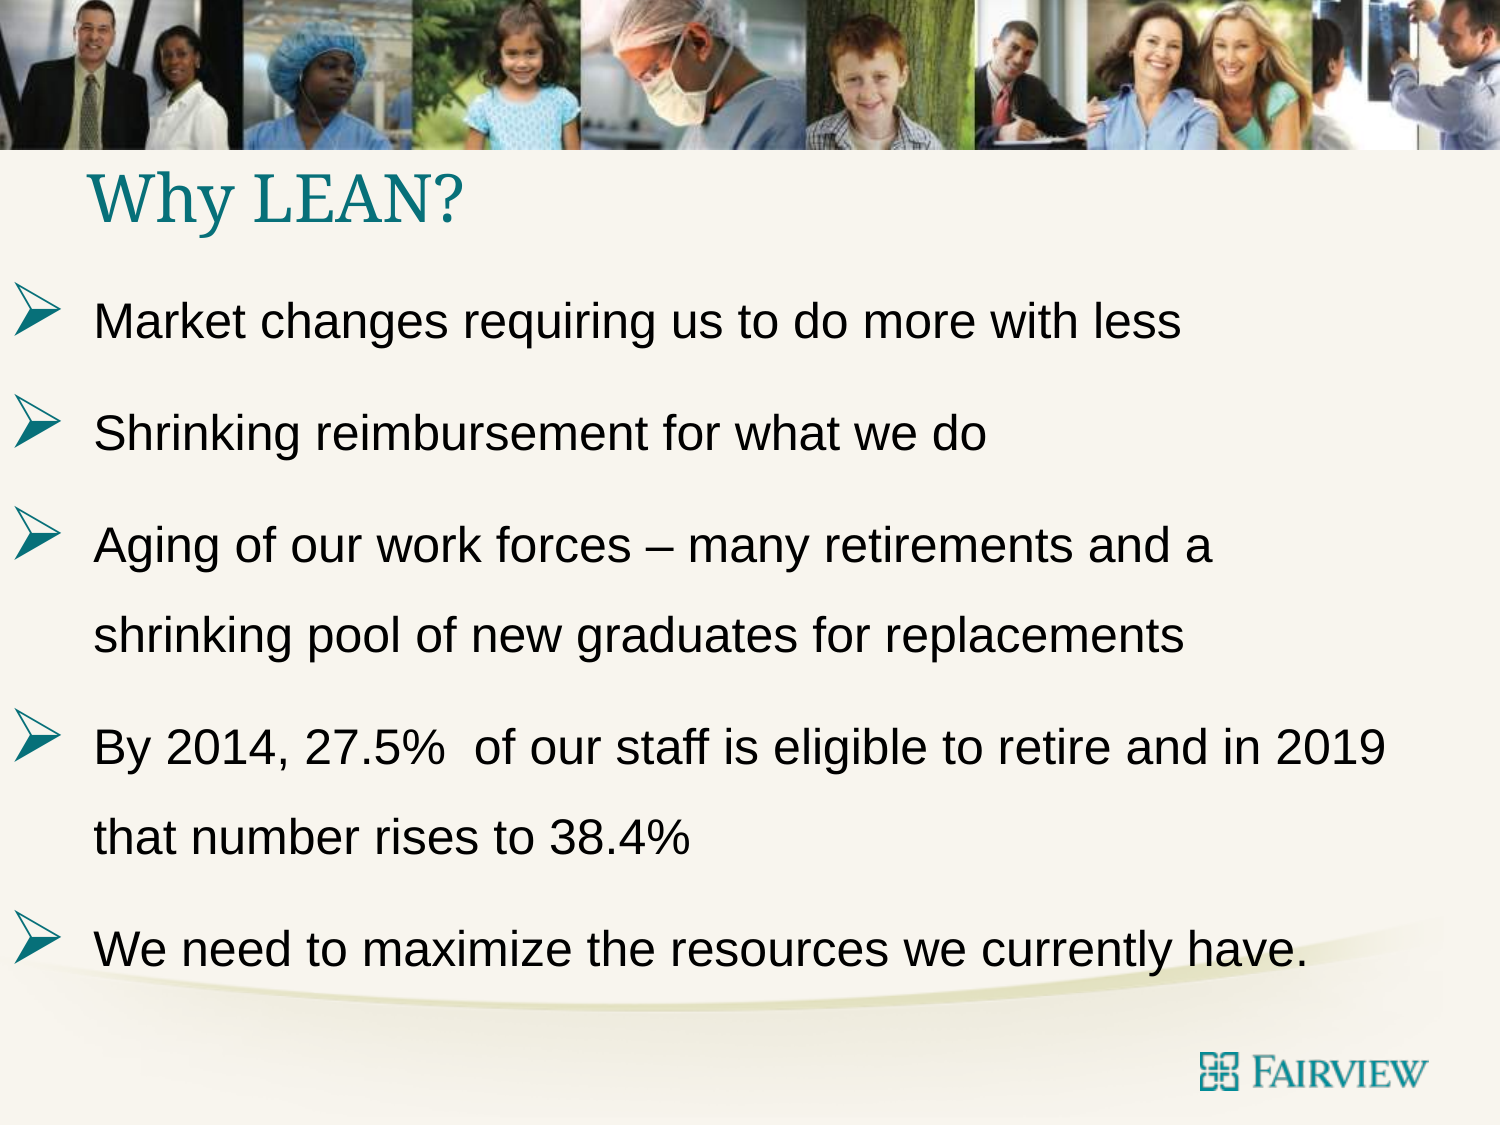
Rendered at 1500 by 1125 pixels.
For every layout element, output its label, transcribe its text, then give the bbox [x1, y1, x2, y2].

picture [0, 668, 1500, 1125]
title Why LEAN? [77, 132, 1427, 238]
picture [0, 0, 1500, 150]
list Market changes requiring us to do more with less Shrinking reimbursement for what we do Aging of our work forces – many retirements and a shrinking pool of new graduates for replacements By 2014, 27.5% of our staff is eligible to retire and in 2019 that number rises to 38.4% We need to maximize the resources we currently have. [0, 258, 1425, 1003]
